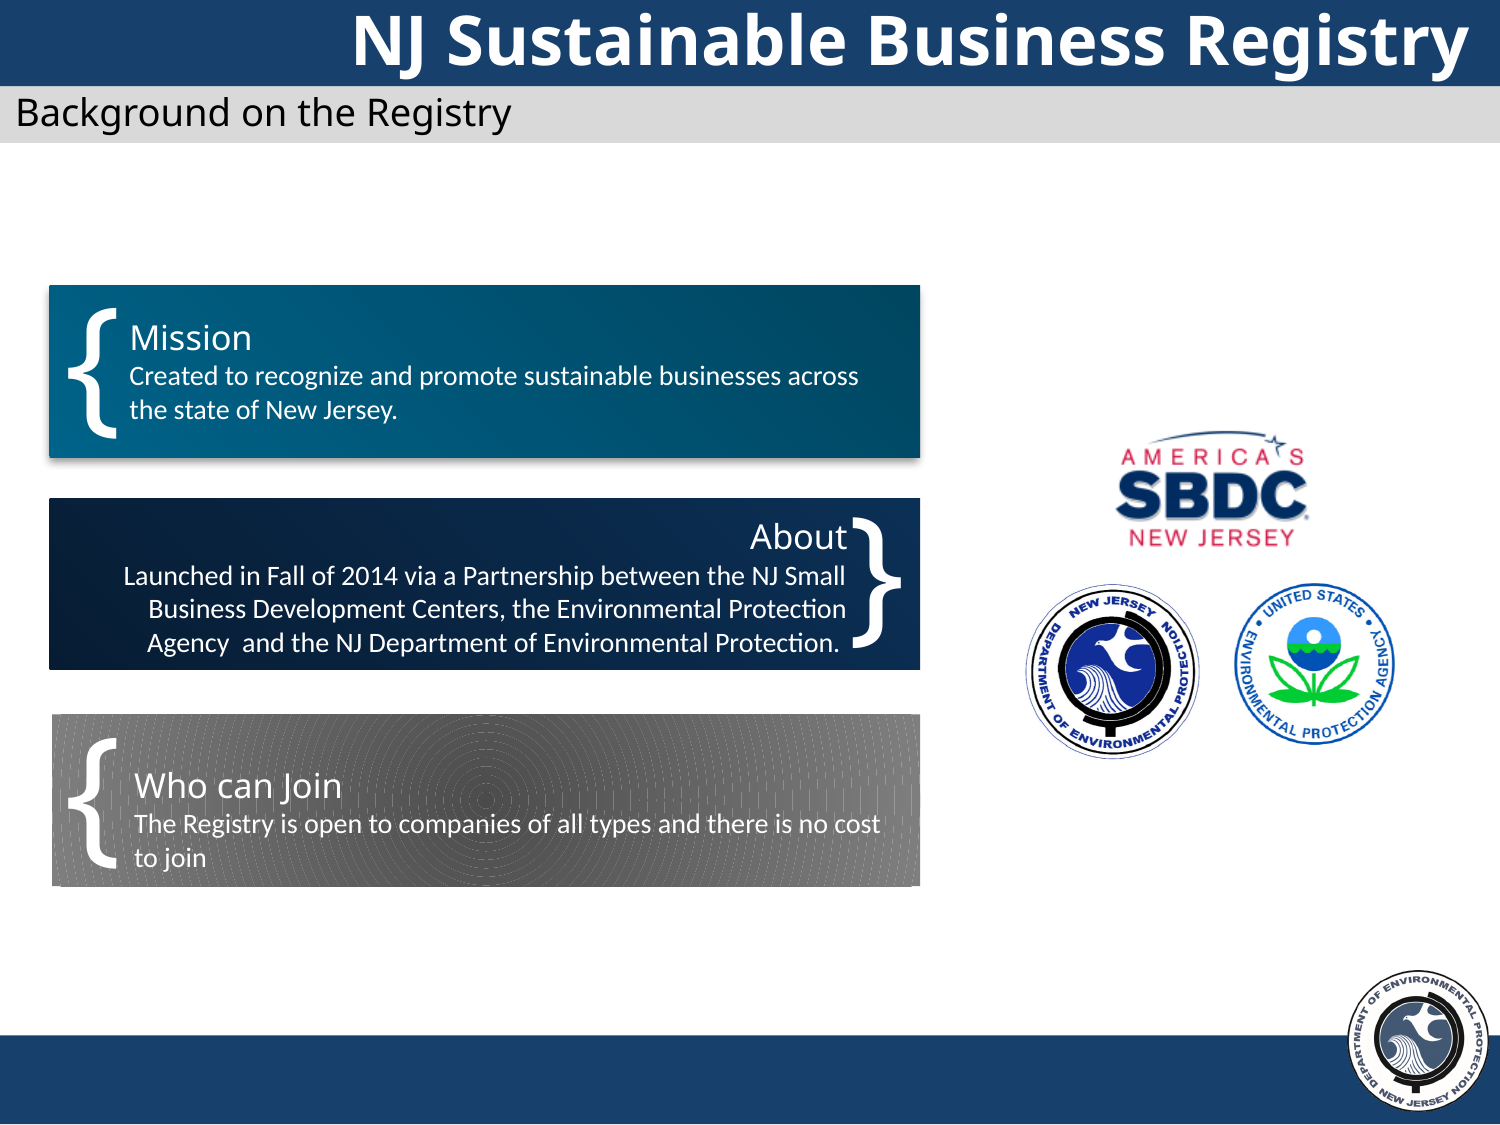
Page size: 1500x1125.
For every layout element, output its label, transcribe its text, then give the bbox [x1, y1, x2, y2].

picture [1204, 581, 1435, 749]
text_box NJ Sustainable Business Registry [0, 0, 1500, 86]
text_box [49, 258, 921, 458]
picture [1063, 405, 1320, 563]
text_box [49, 498, 921, 687]
title Background on the Registry [0, 86, 1500, 143]
picture [1347, 970, 1489, 1112]
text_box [49, 687, 921, 887]
picture [1022, 582, 1203, 762]
